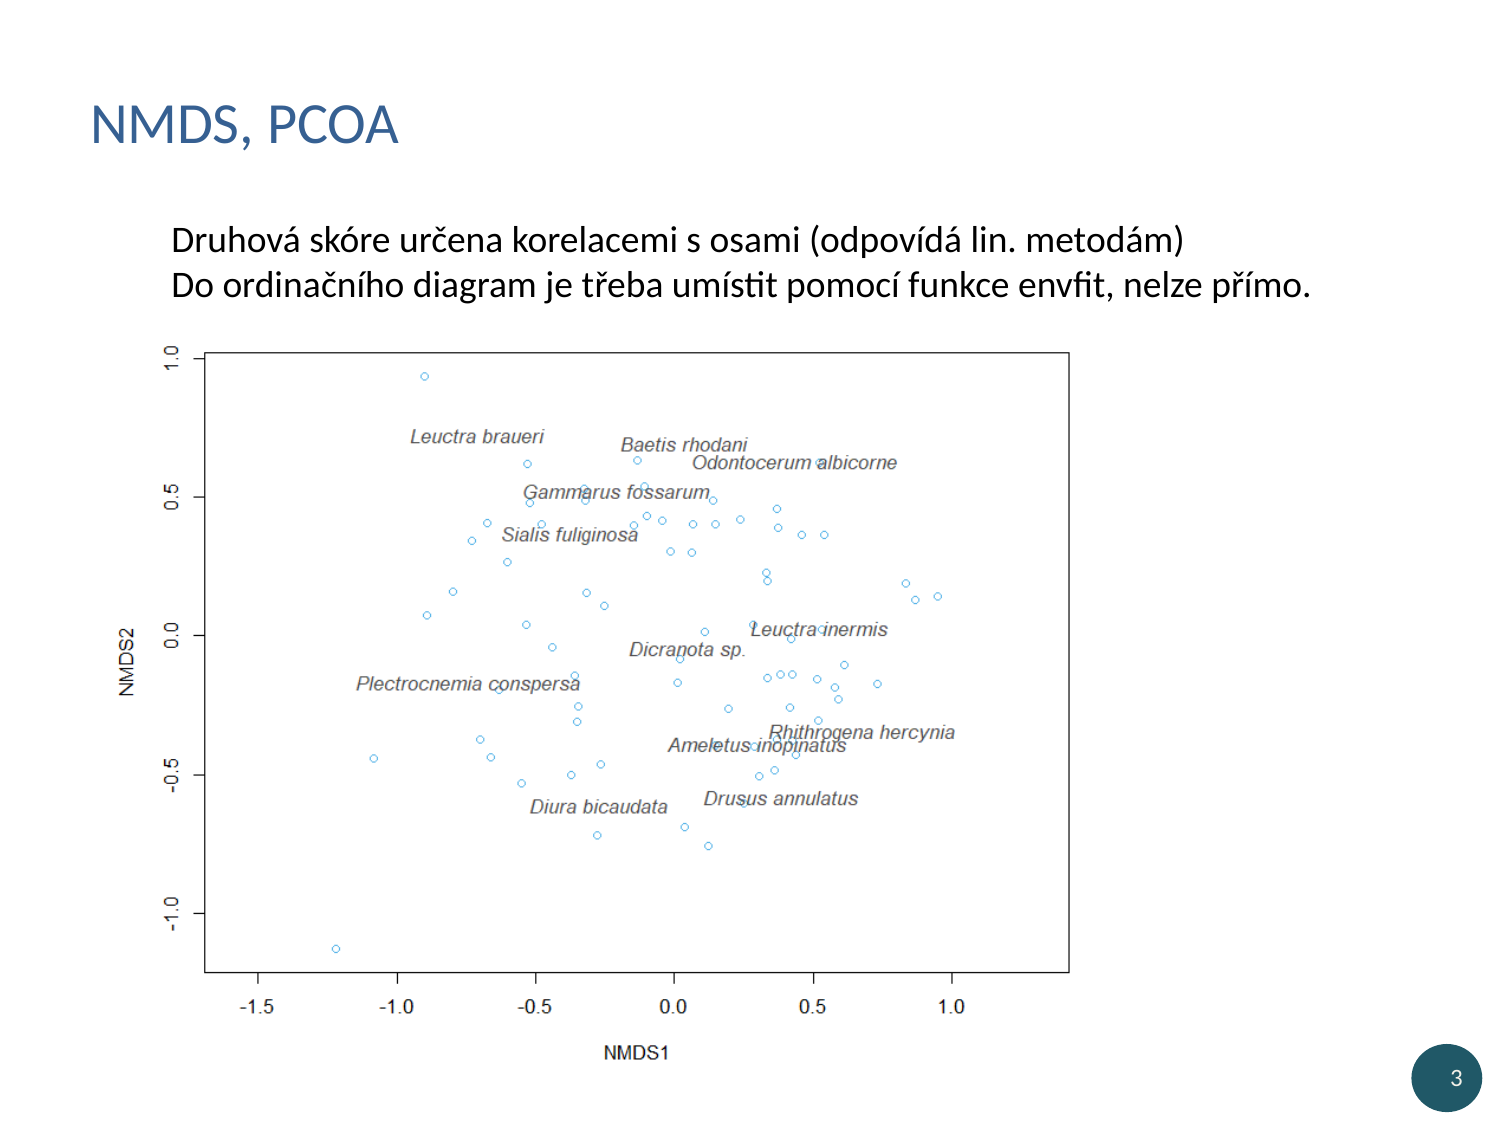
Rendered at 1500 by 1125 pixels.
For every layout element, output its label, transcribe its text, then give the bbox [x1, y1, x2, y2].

picture [112, 260, 1117, 1088]
slide_number 3 [1411, 1046, 1478, 1107]
text_box Druhová skóre určena korelacemi s osami (odpovídá lin. metodám) Do ordinačního diagram je třeba umístit pomocí funkce envfit, nelze přímo. [156, 208, 1328, 313]
title NMDS, PCoA [75, 80, 1425, 161]
